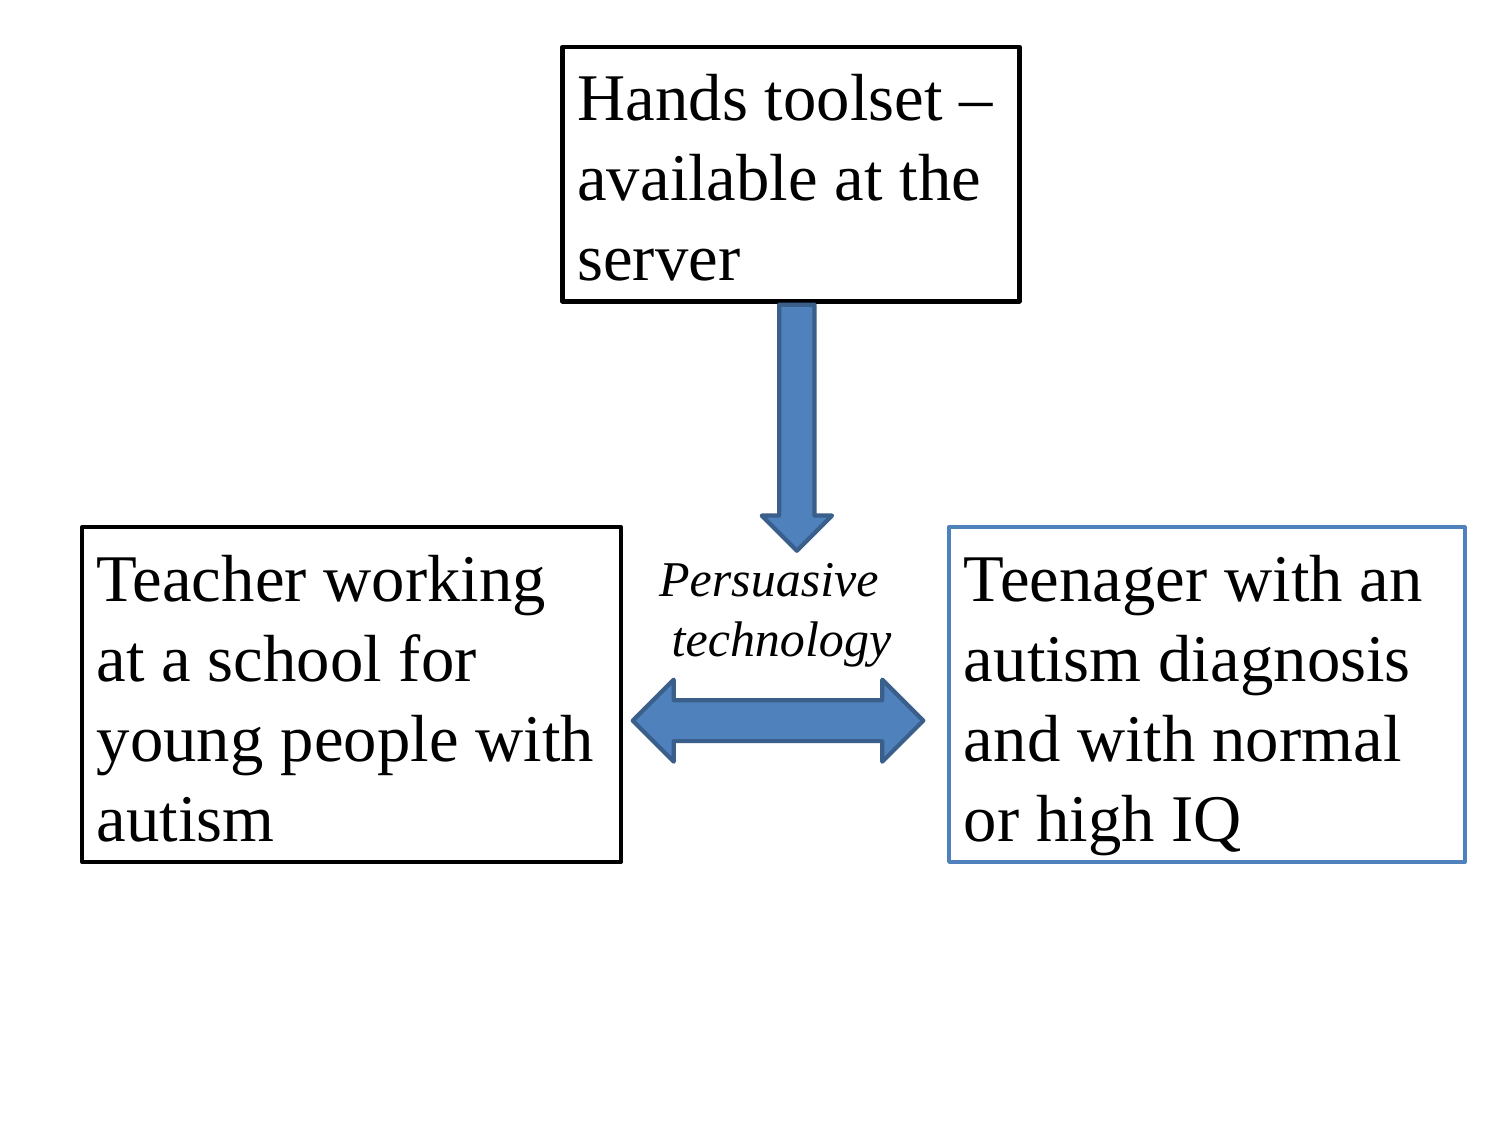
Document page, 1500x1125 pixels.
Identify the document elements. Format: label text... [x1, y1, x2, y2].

text_box [759, 302, 834, 553]
text_box Teacher working at a school for young people with autism [80, 525, 623, 864]
text_box [630, 677, 926, 764]
text_box Teenager with an autism diagnosis and with normal or high IQ [947, 525, 1467, 864]
text_box Persuasive technology [644, 538, 961, 674]
text_box Hands toolset – available at the server [560, 45, 1022, 304]
